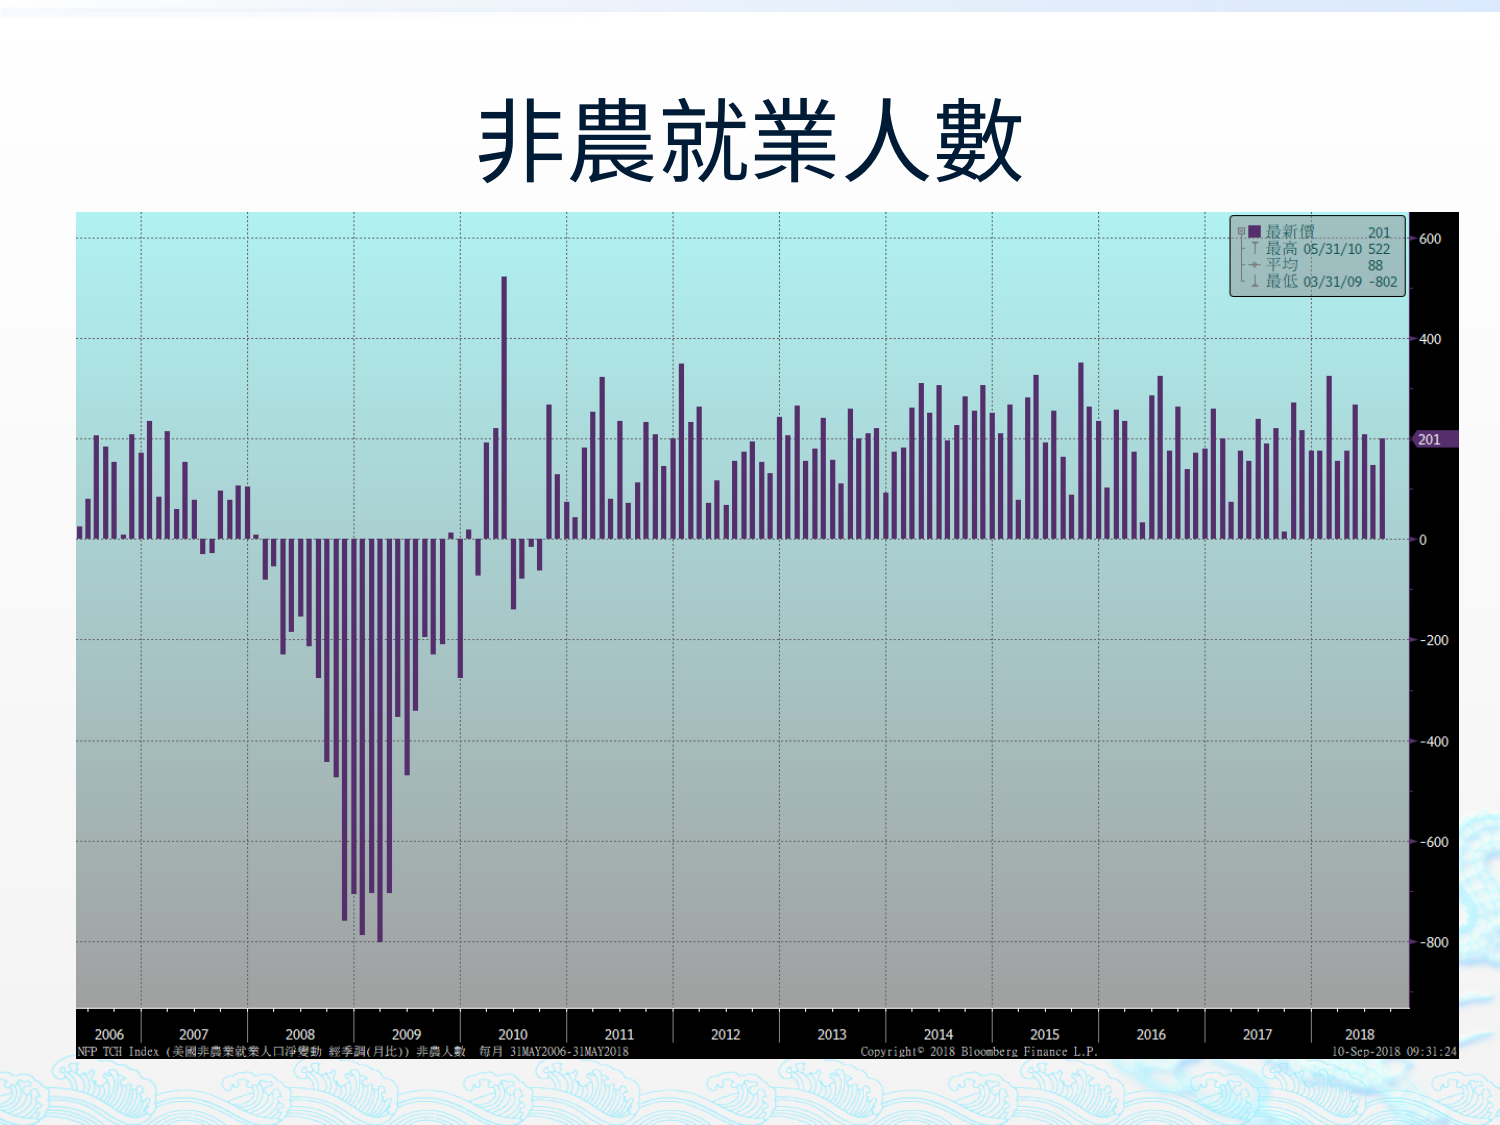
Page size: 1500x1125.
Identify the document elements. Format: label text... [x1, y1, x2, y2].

title 非農就業人數 [75, 45, 1425, 233]
picture [76, 212, 1460, 1060]
